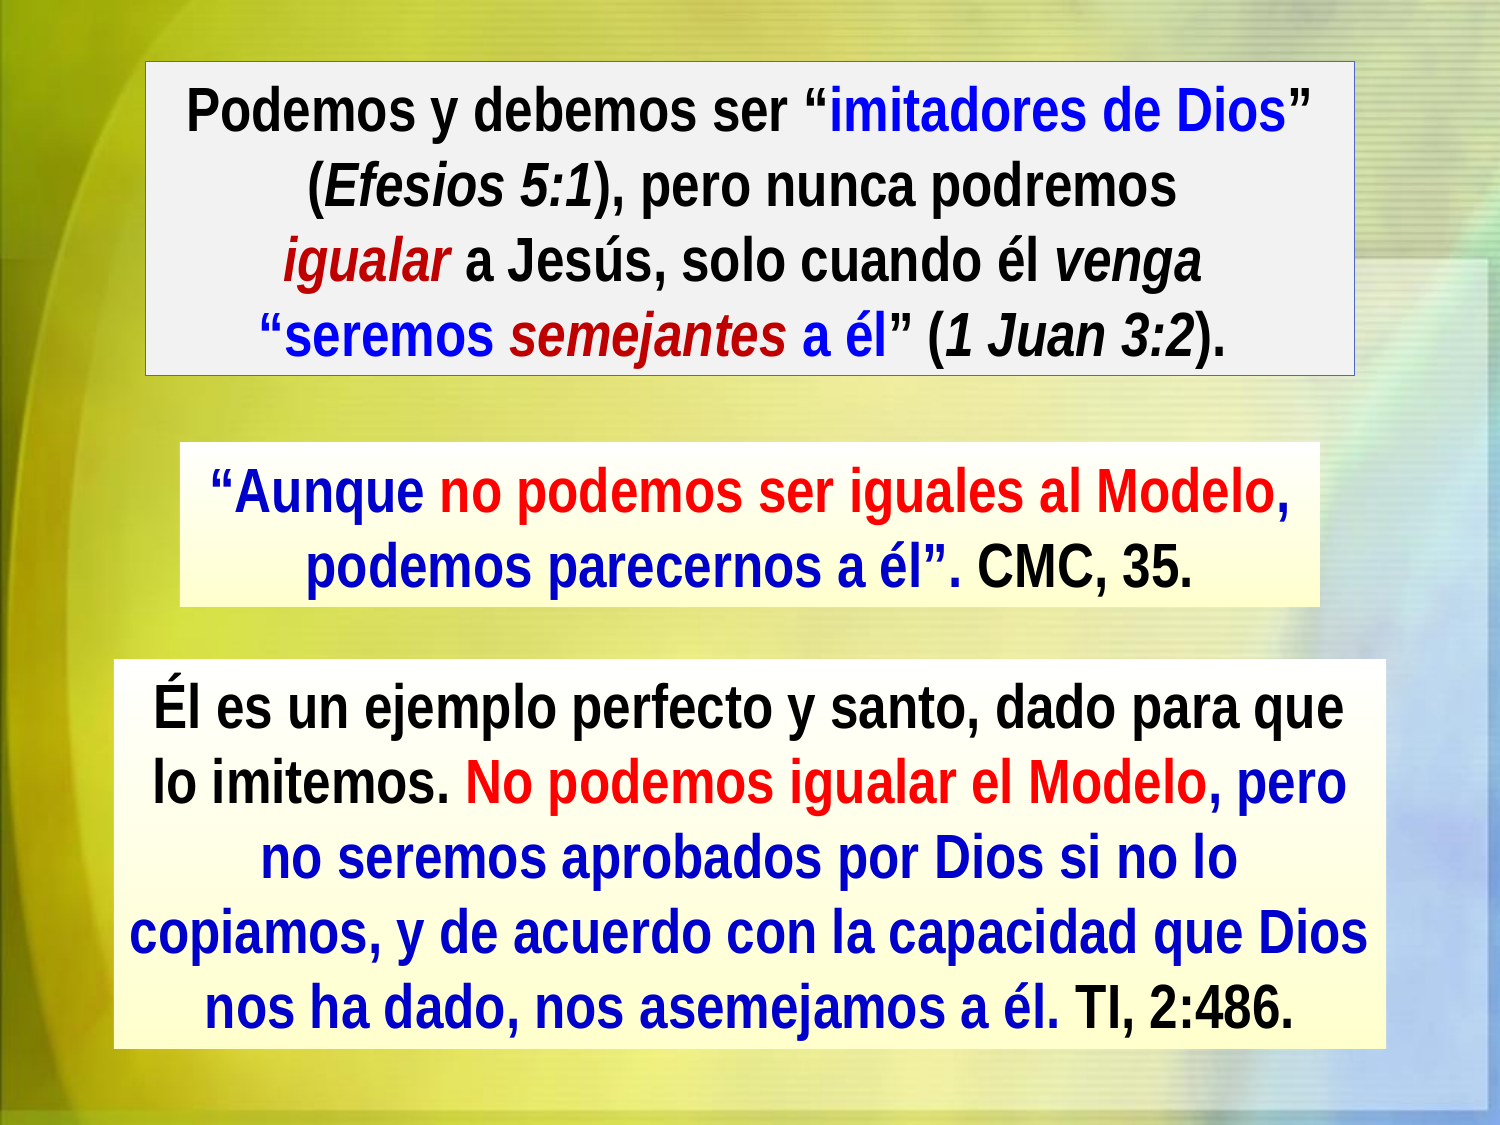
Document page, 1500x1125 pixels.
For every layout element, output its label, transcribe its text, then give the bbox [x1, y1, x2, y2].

picture [0, 0, 1500, 1125]
text_box Él es un ejemplo perfecto y santo, dado para que lo imitemos. No podemos igualar el Modelo, pero no seremos aprobados por Dios si no lo copiamos, y de acuerdo con la capacidad que Dios nos ha dado, nos asemejamos a él. TI, 2:486. [113, 659, 1387, 1049]
text_box Podemos y debemos ser “imitadores de Dios” (Efesios 5:1), pero nunca podremos igualar a Jesús, solo cuando él venga “seremos semejantes a él” (1 Juan 3:2). [145, 61, 1355, 376]
text_box “Aunque no podemos ser iguales al Modelo, podemos parecernos a él”. CMC, 35. [179, 442, 1320, 607]
